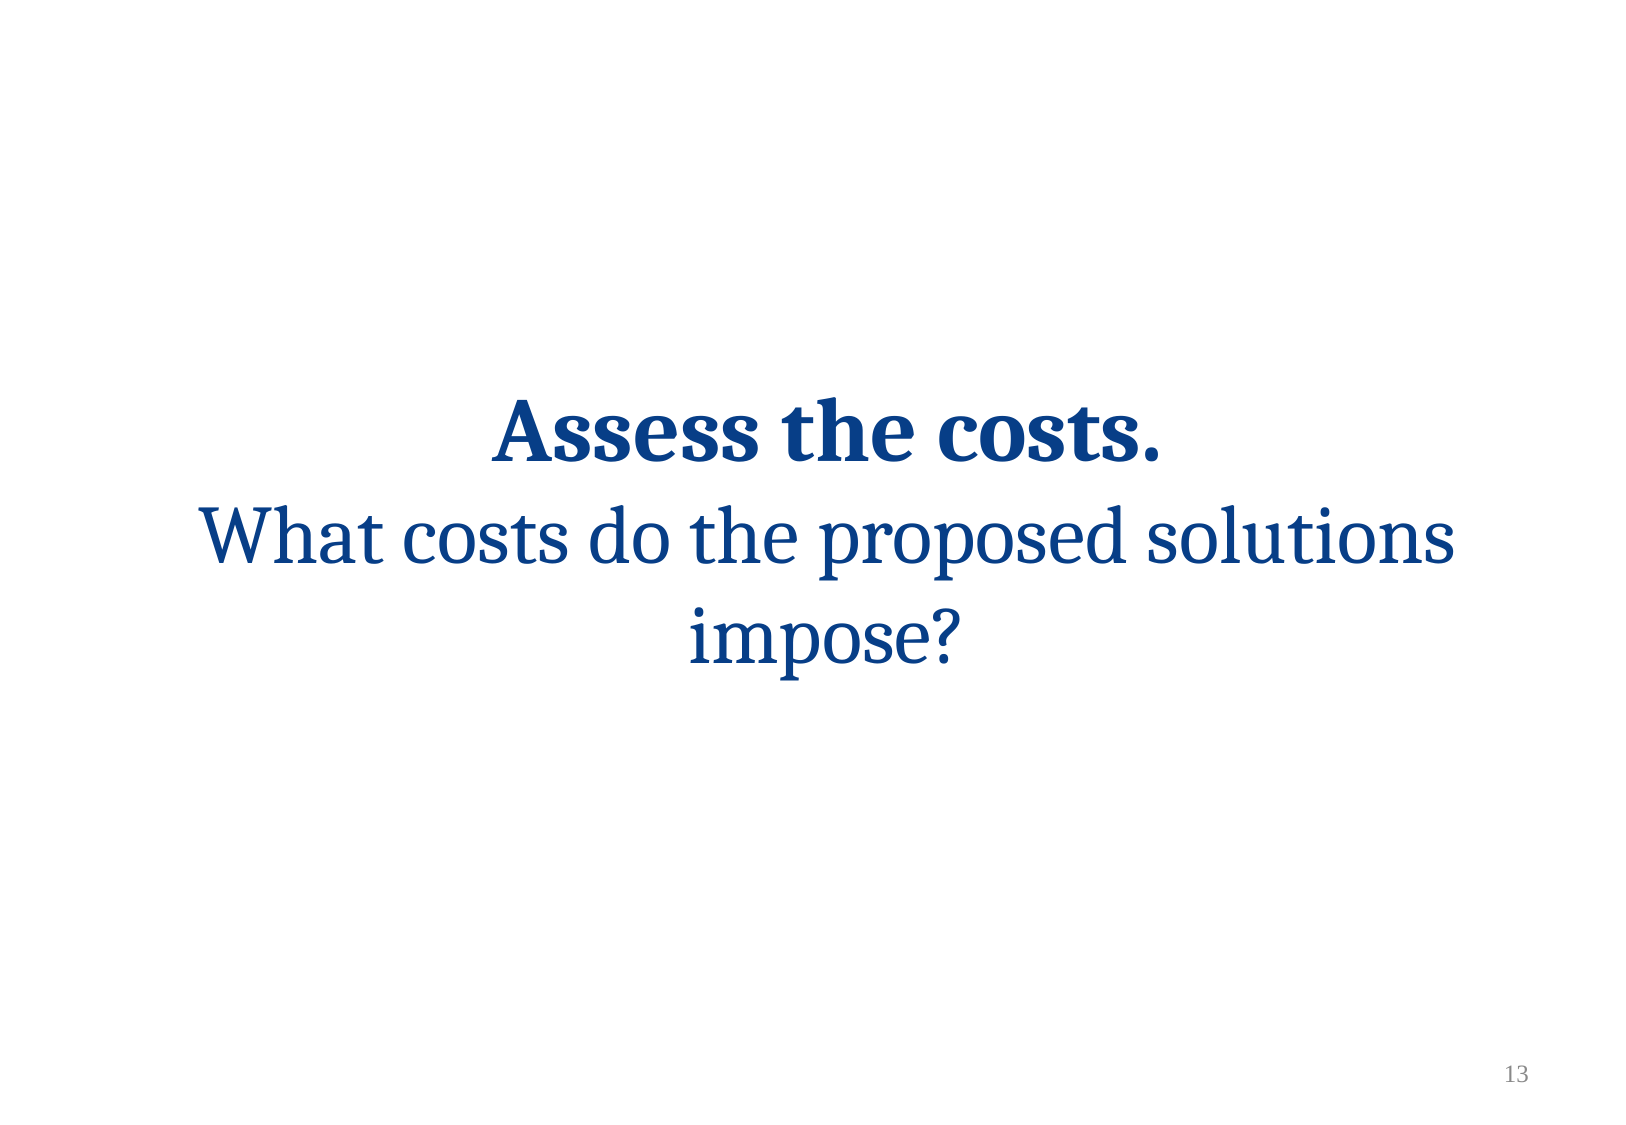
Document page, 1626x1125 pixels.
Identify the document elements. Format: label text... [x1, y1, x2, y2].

text_box [125, 600, 1507, 842]
slide_number 12 [1164, 1042, 1544, 1103]
title Assess the costs. What costs do the proposed solutions impose? [124, 324, 1531, 725]
